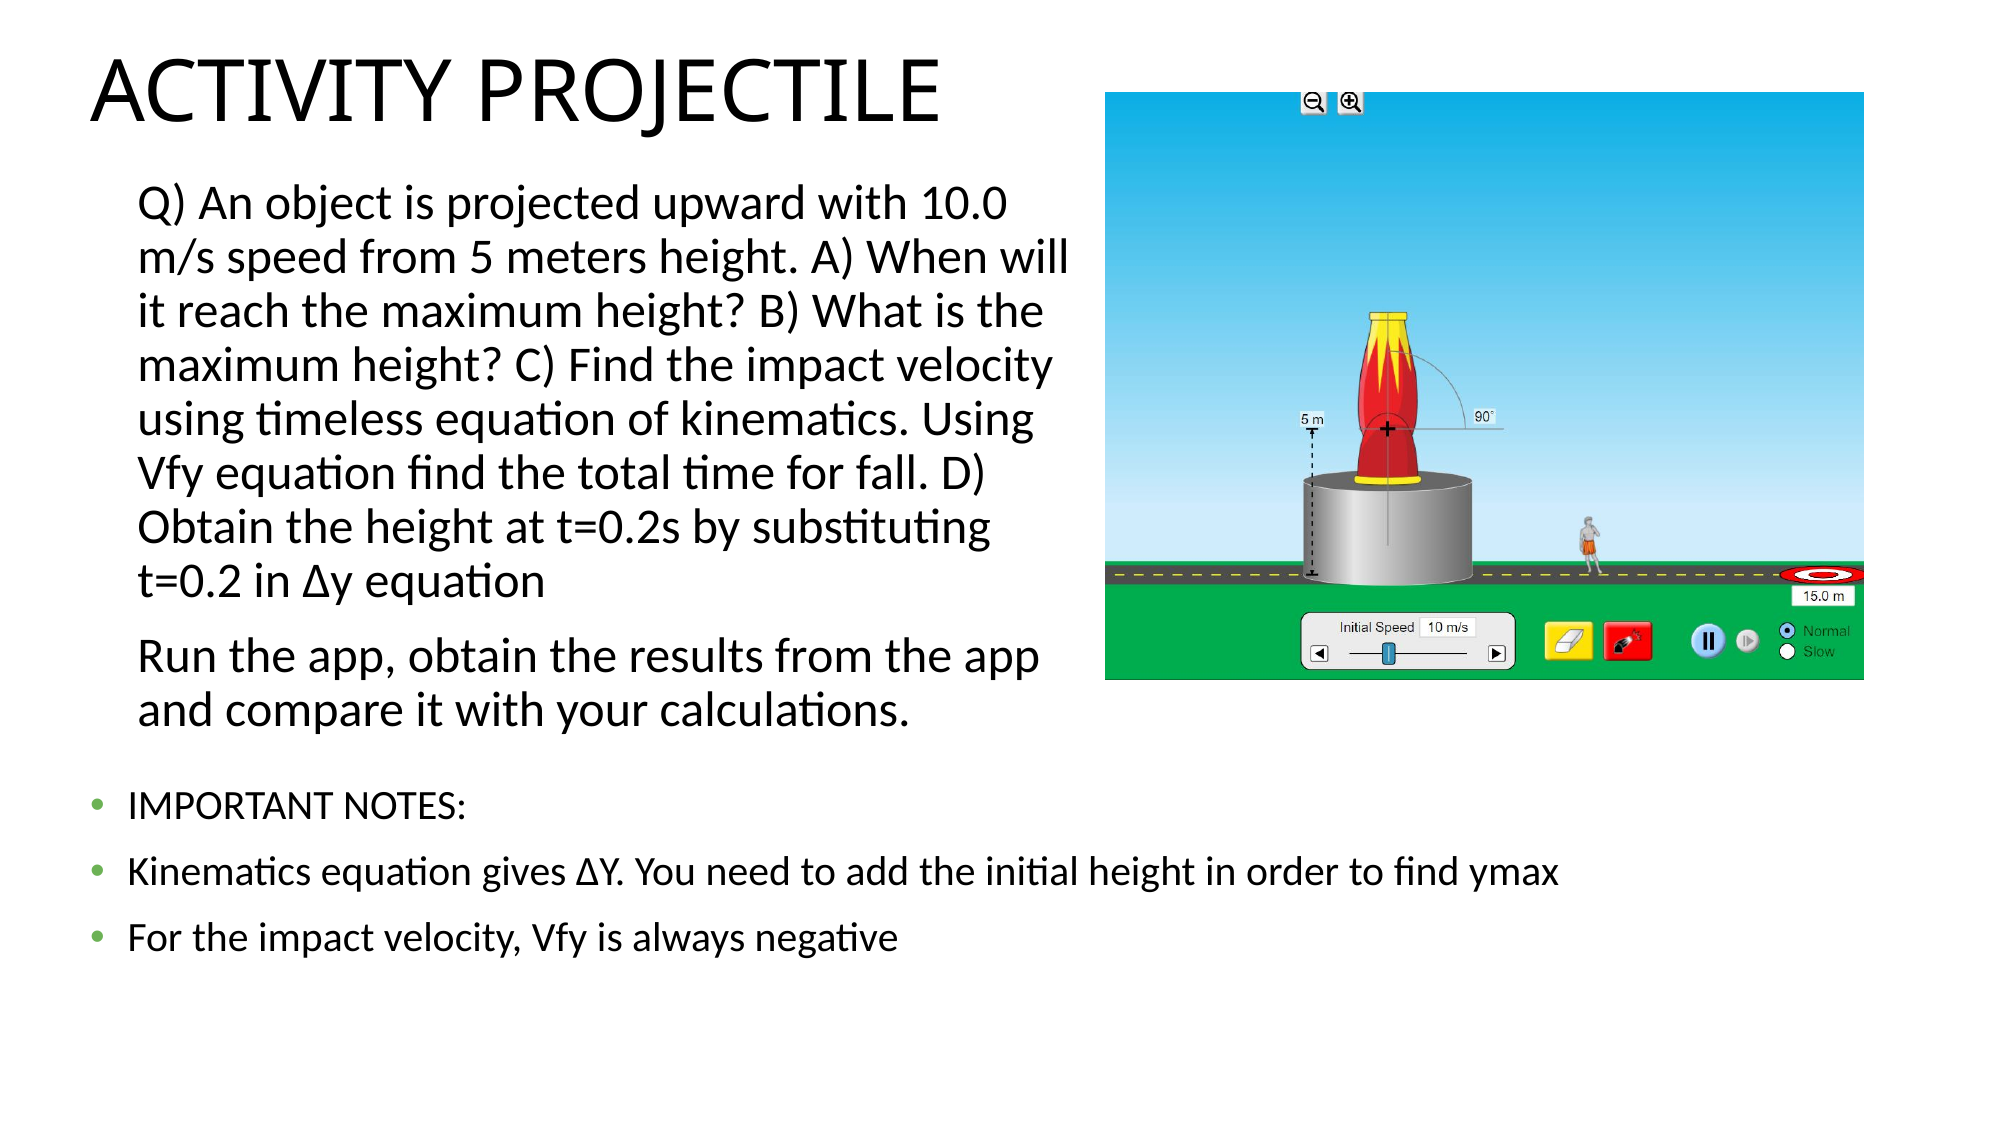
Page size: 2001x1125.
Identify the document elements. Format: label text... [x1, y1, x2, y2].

text_box IMPORTANT NOTES: Kinematics equation gives ΔY. You need to add the initial height in order to find ymax For the impact velocity, Vfy is always negative [74, 776, 1864, 1075]
picture [1105, 92, 1864, 680]
text_box ACTIVITY PROJECTILE [75, 39, 1398, 148]
text_box Q) An object is projected upward with 10.0 m/s speed from 5 meters height. A) When will it reach the maximum height? B) What is the maximum height? C) Find the impact velocity using timeless equation of kinematics. Using Vfy equation find the total time for fall. D) Obtain the height at t=0.2s by substituting t=0.2 in Δy equation Run the app, obtain the results from the app and compare it with your calculations. [122, 168, 1106, 745]
